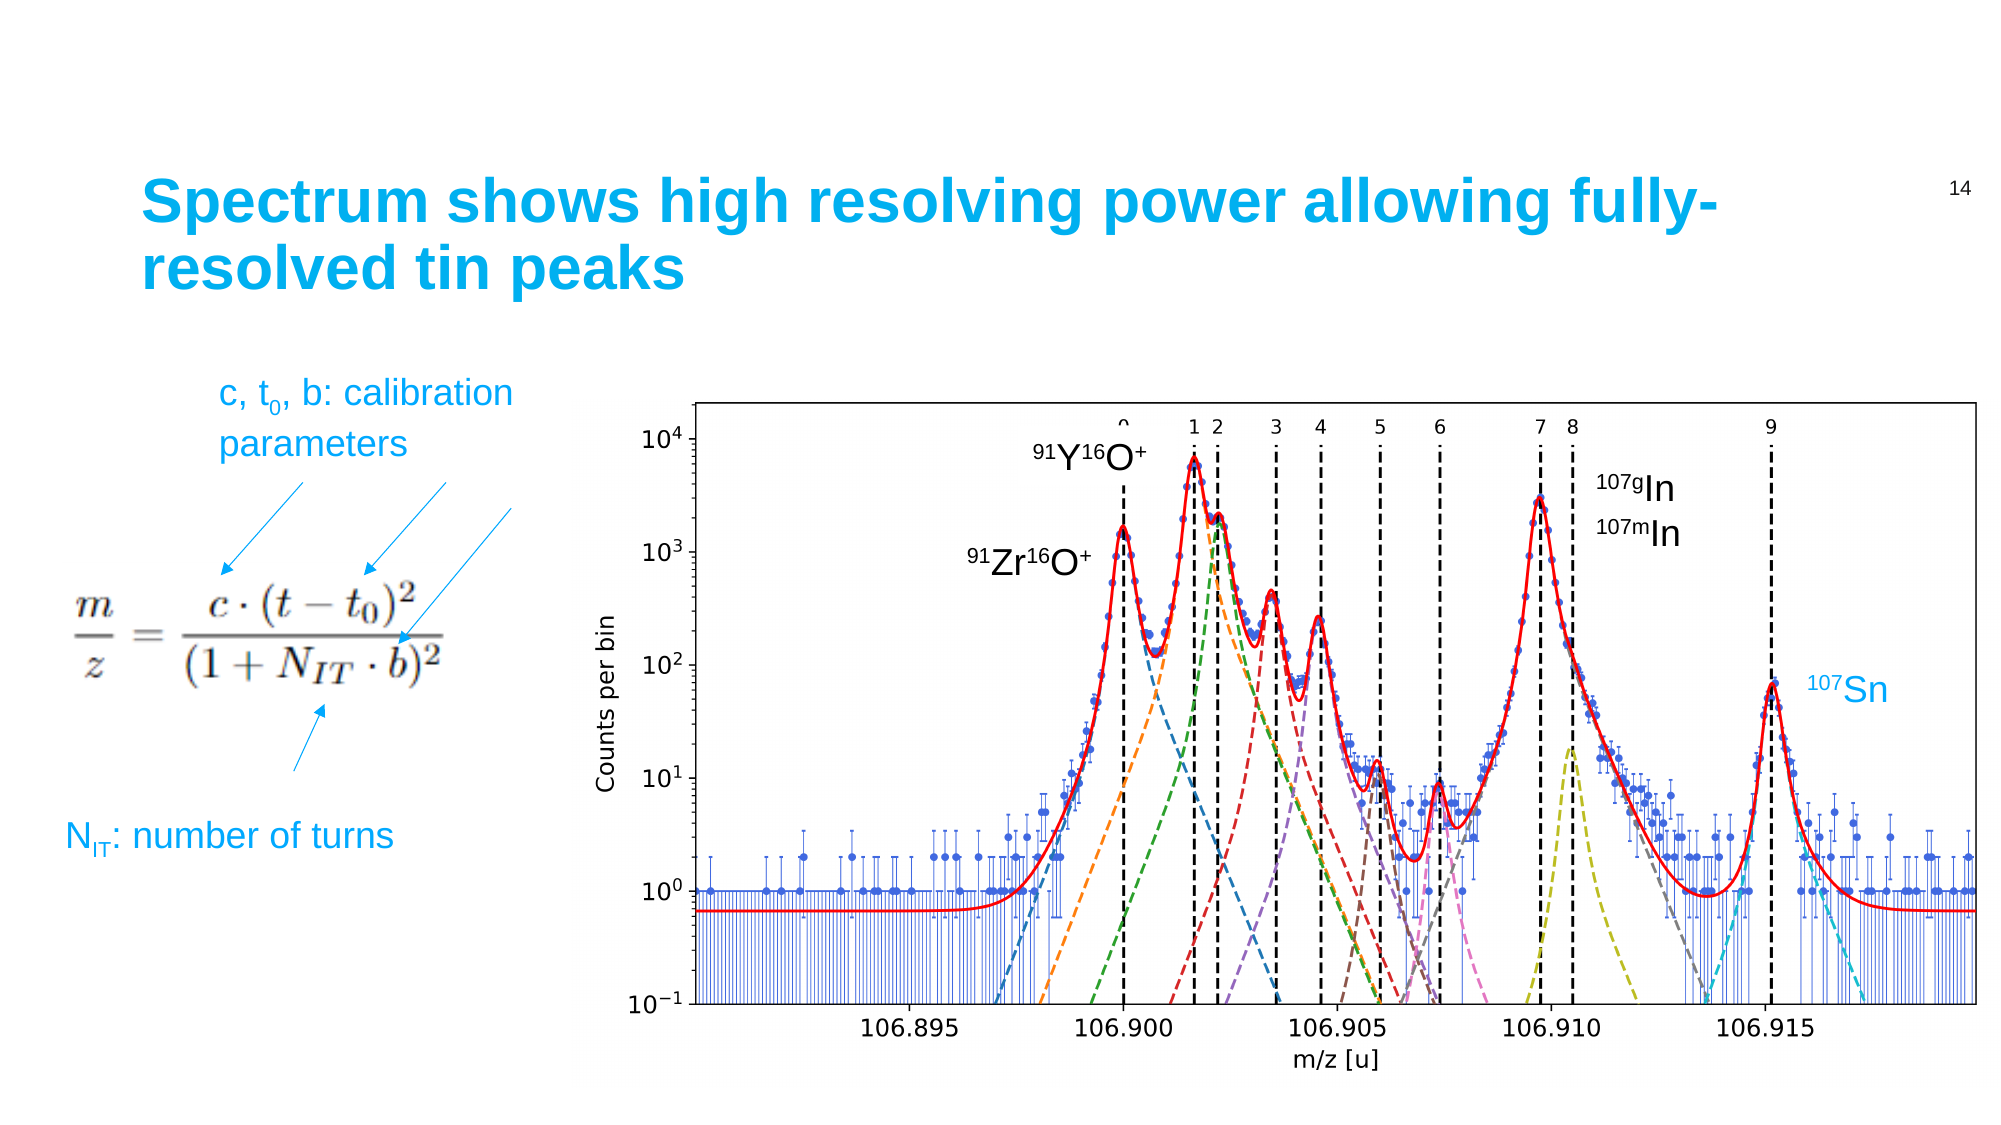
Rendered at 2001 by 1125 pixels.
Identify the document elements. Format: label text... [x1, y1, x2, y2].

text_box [398, 508, 512, 645]
picture [571, 399, 2000, 1088]
picture [62, 561, 459, 706]
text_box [293, 703, 325, 772]
text_box NIT: number of turns [50, 803, 501, 870]
text_box c, t0, b: calibration parameters [203, 360, 654, 472]
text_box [363, 482, 447, 576]
title Spectrum shows high resolving power allowing fully-resolved tin peaks [126, 160, 1778, 266]
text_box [220, 482, 303, 576]
